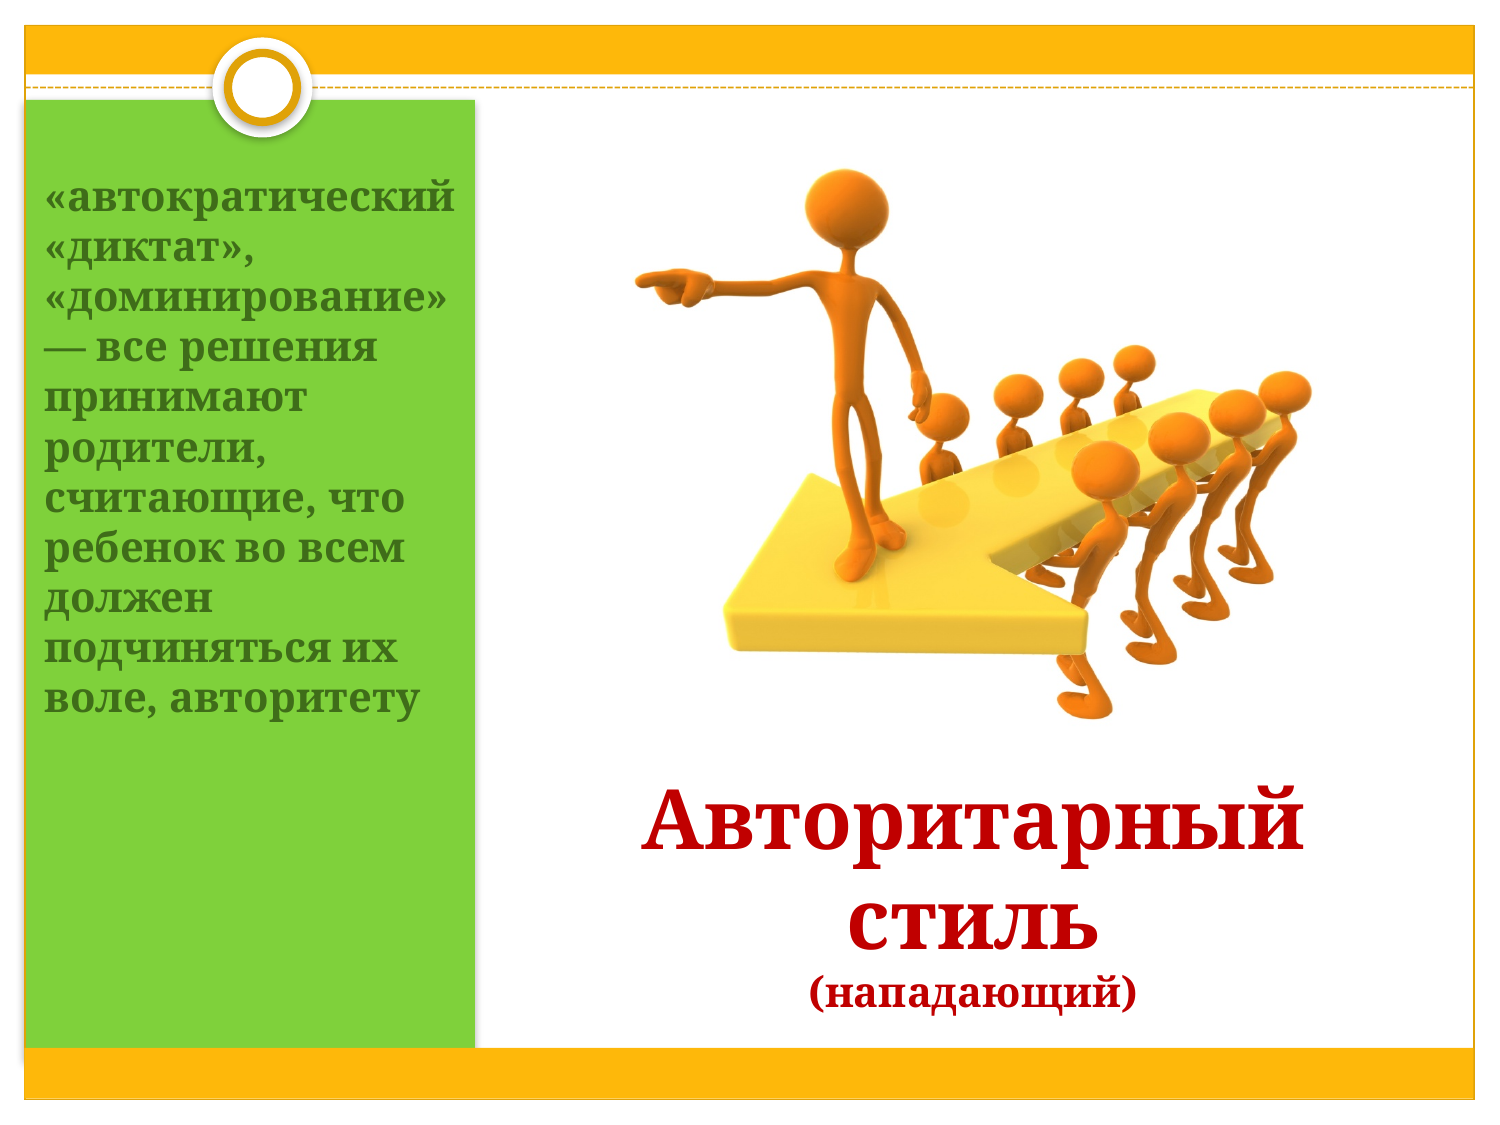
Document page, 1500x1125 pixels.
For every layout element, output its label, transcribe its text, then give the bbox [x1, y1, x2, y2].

picture [619, 125, 1330, 760]
list «автократический «диктат», «доминирование» — все решения принимают родители, считающие, что ребенок во всем должен подчиняться их воле, авторитету [29, 162, 479, 1025]
title Авторитарный стиль (нападающий) [492, 758, 1455, 1025]
